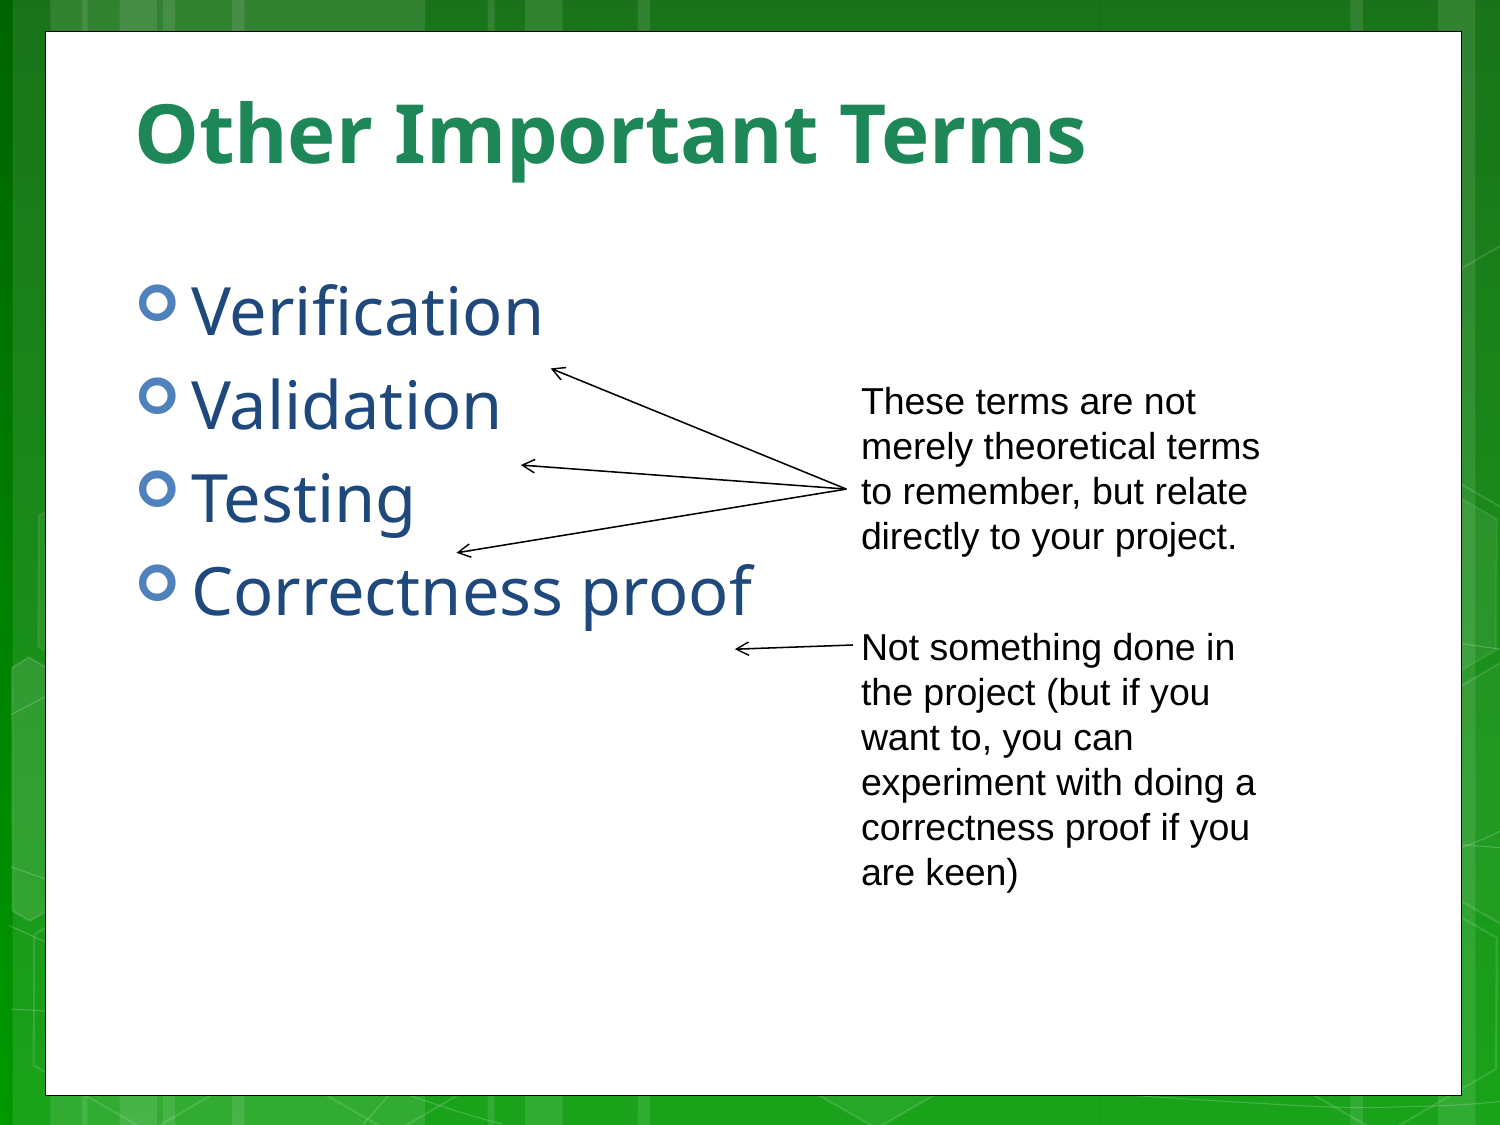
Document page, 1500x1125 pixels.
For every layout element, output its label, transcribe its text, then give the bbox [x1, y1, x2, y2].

title Other Important Terms [119, 73, 1383, 188]
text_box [520, 464, 847, 490]
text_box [550, 368, 847, 464]
text_box These terms are not merely theoretical terms to remember, but relate directly to your project. [846, 369, 1284, 609]
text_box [456, 490, 847, 554]
text_box Not something done in the project (but if you want to, you can experiment with doing a correctness proof if you are keen) [846, 615, 1284, 901]
list Verification Validation Testing Correctness proof [119, 261, 1383, 1004]
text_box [734, 644, 854, 650]
